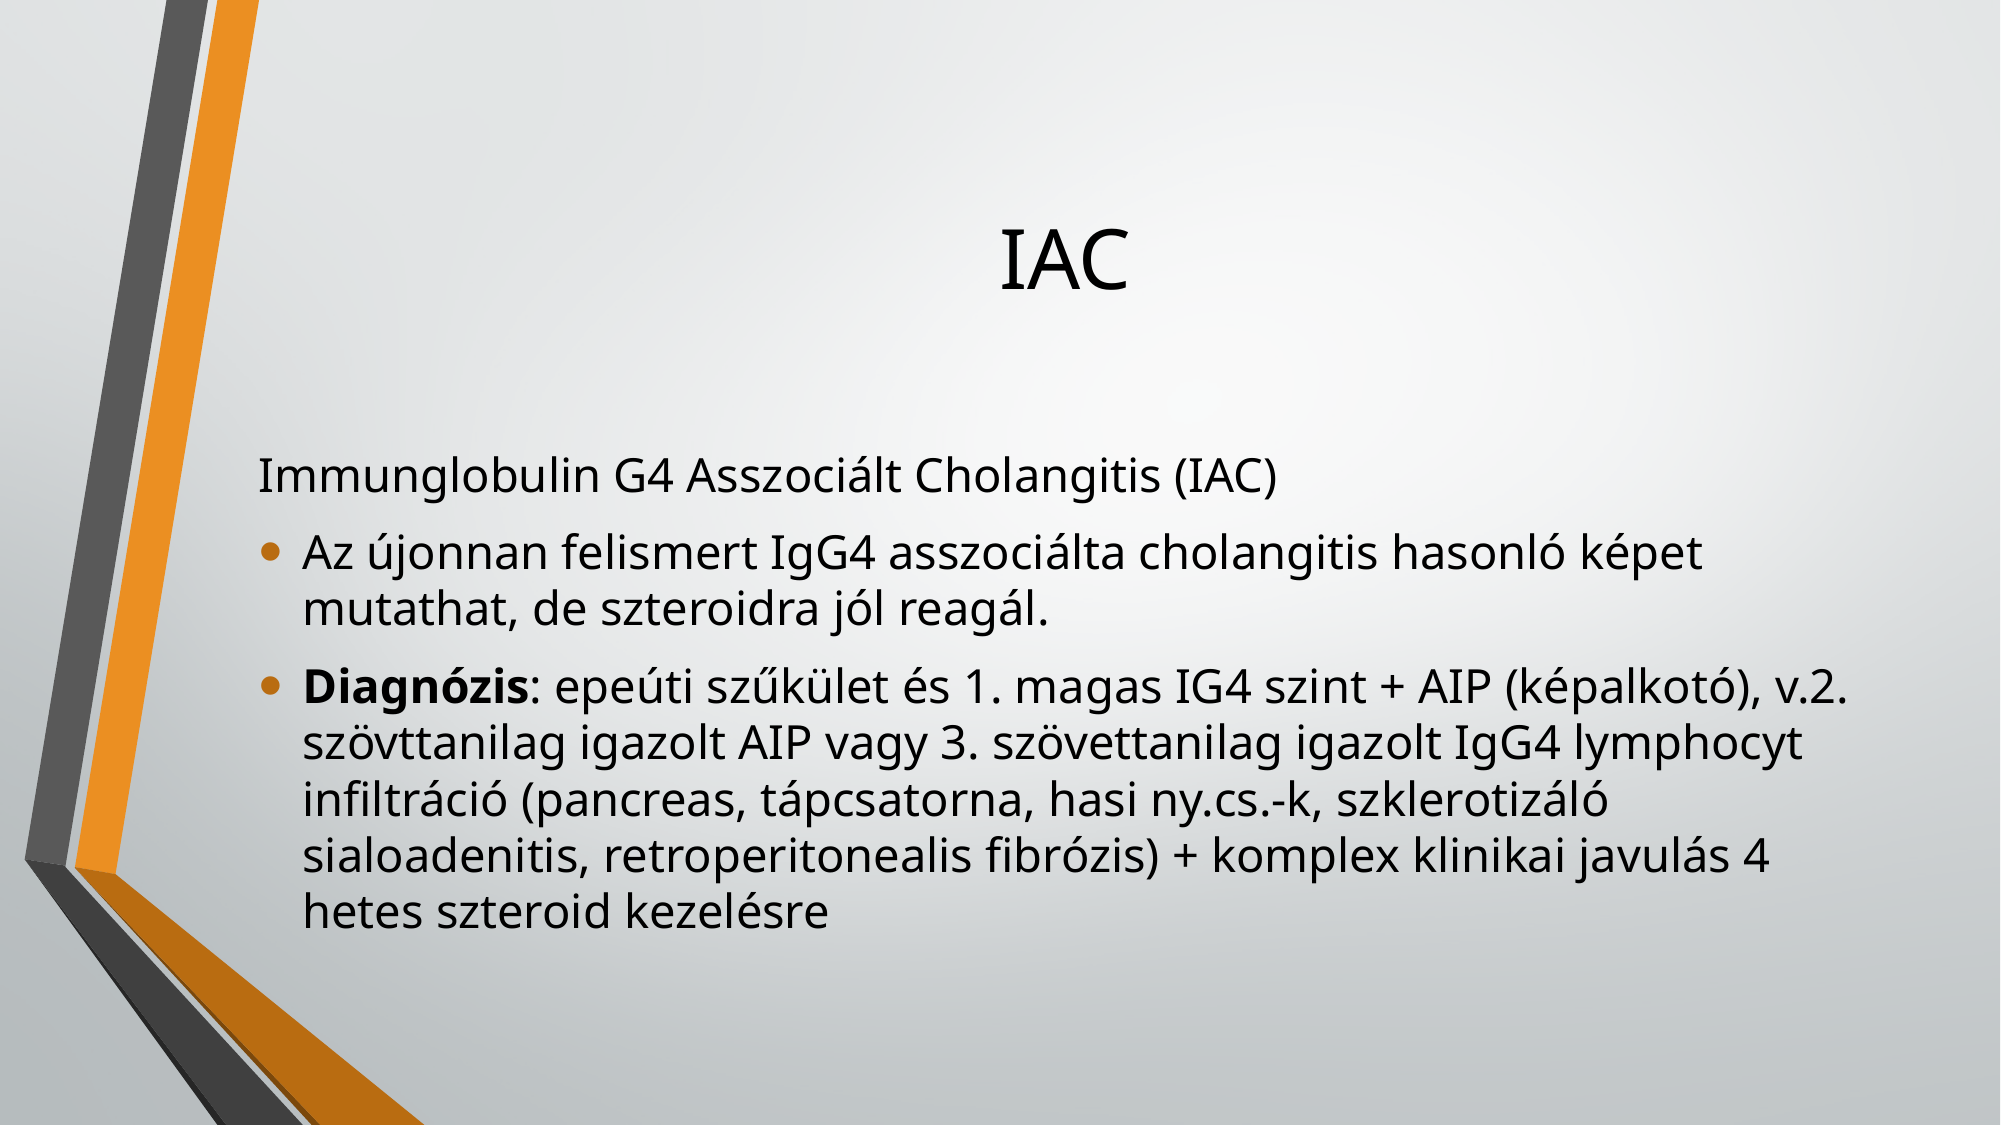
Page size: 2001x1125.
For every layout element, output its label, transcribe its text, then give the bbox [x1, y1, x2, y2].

title IAC [243, 112, 1887, 400]
list Immunglobulin G4 Asszociált Cholangitis (IAC) Az újonnan felismert IgG4 asszociálta cholangitis hasonló képet mutathat, de szteroidra jól reagál. Diagnózis: epeúti szűkület és 1. magas IG4 szint + AIP (képalkotó), v.2. szövttanilag igazolt AIP vagy 3. szövettanilag igazolt IgG4 lymphocyt infiltráció (pancreas, tápcsatorna, hasi ny.cs.-k, szklerotizáló sialoadenitis, retroperitonealis fibrózis) + komplex klinikai javulás 4 hetes szteroid kezelésre [243, 437, 1887, 950]
